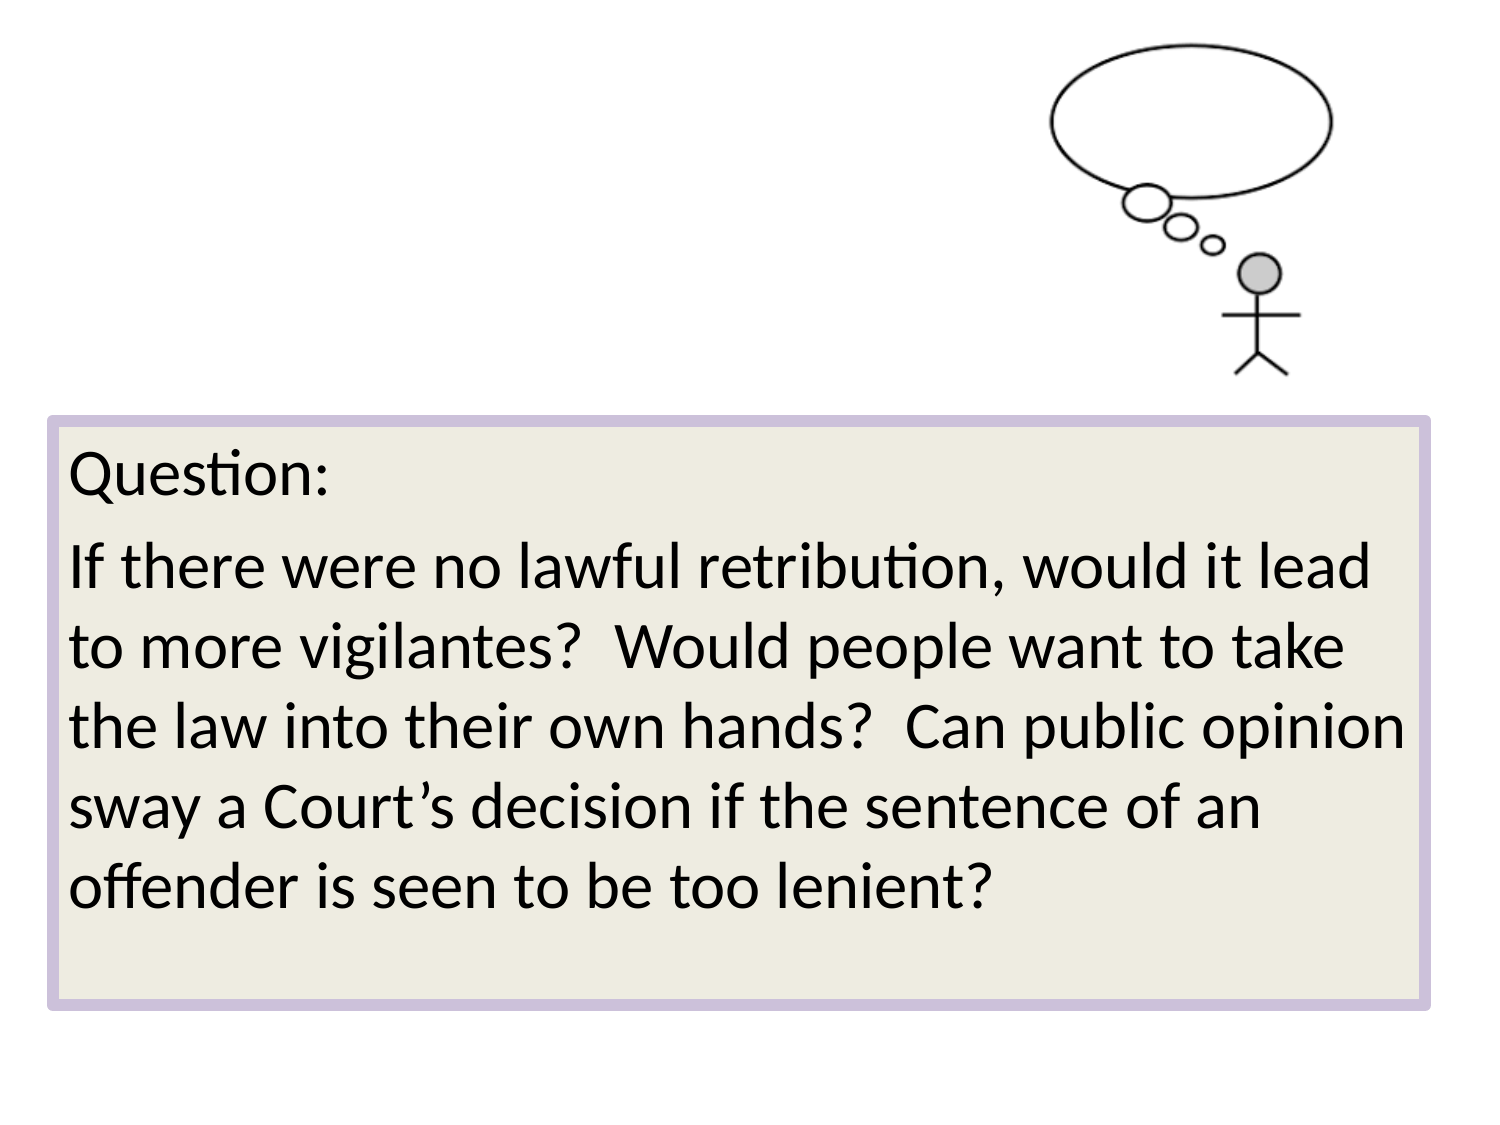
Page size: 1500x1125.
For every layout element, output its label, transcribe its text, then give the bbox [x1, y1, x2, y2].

picture [1021, 18, 1354, 392]
list Question: If there were no lawful retribution, would it lead to more vigilantes? Would people want to take the law into their own hands? Can public opinion sway a Court’s decision if the sentence of an offender is seen to be too lenient? [53, 420, 1425, 1005]
